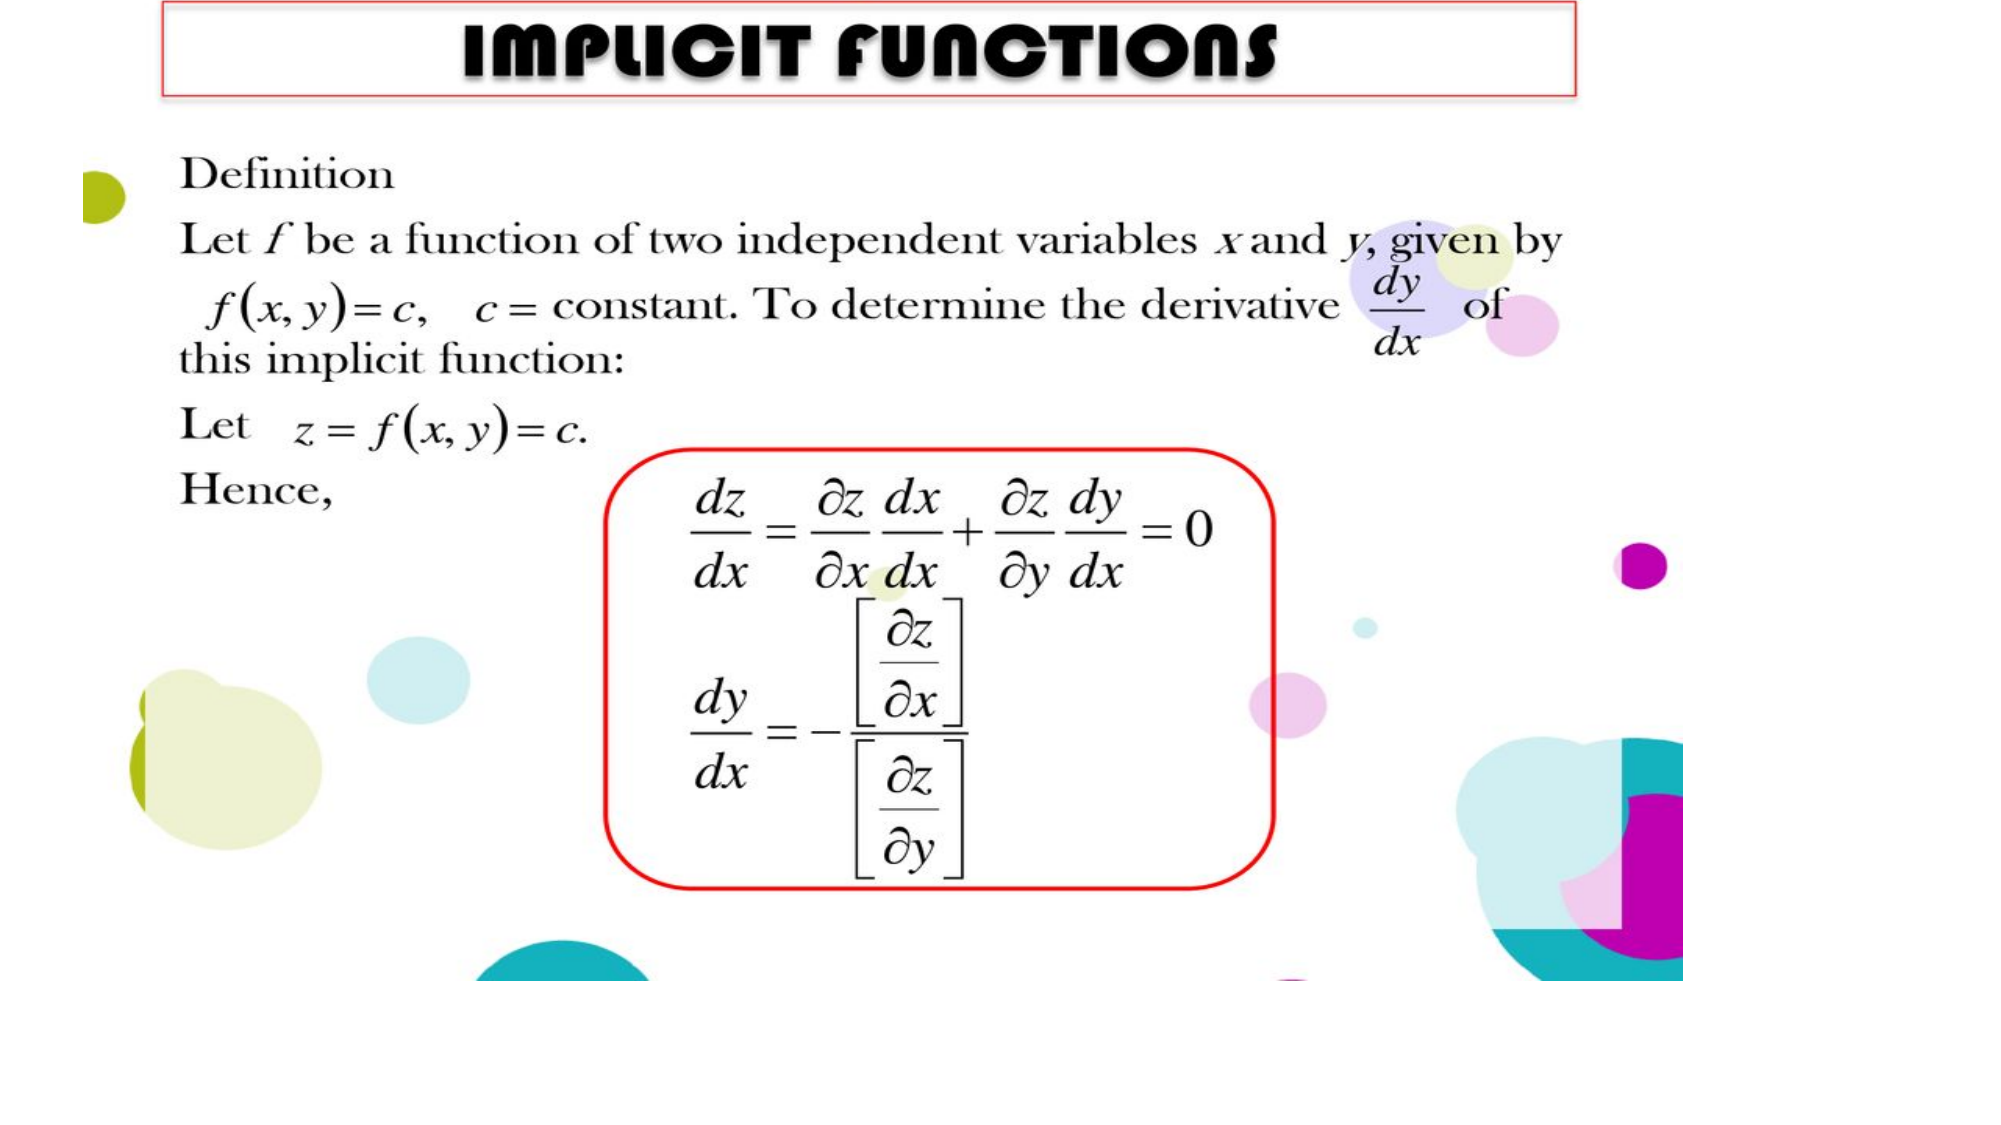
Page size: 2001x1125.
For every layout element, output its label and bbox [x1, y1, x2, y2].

picture [82, 0, 1683, 981]
